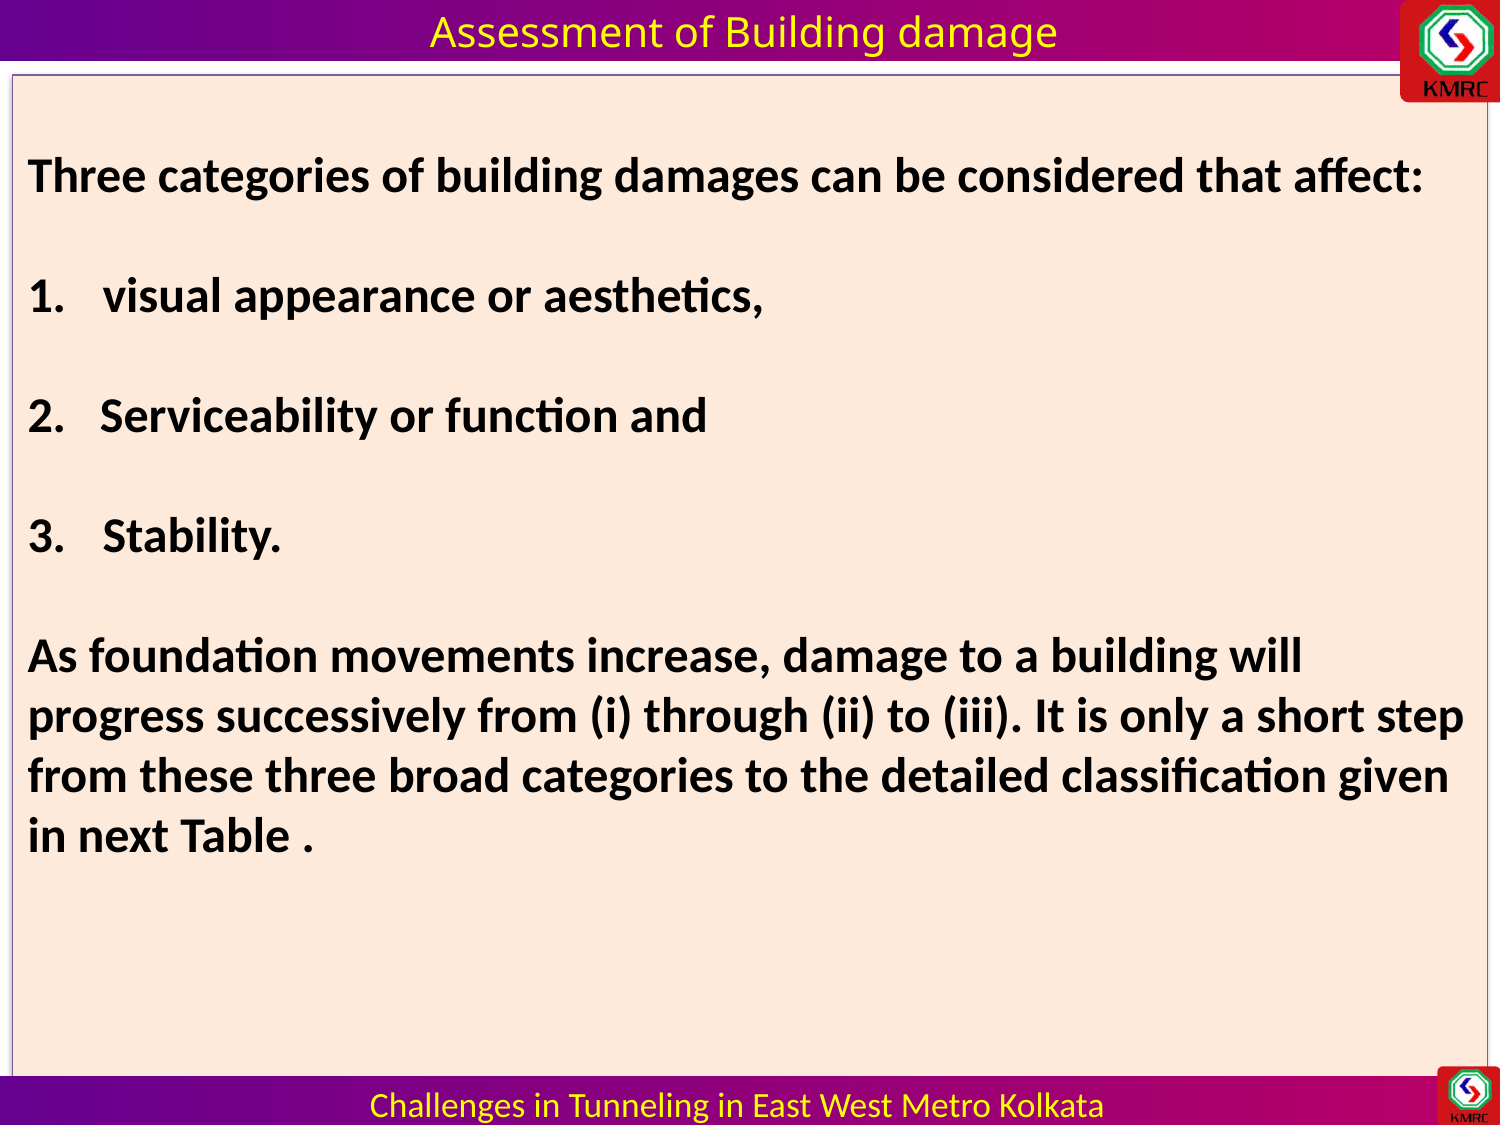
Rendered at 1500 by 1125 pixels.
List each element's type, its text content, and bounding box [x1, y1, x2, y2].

text_box Three categories of building damages can be considered that affect: visual appearance or aesthetics, 2. Serviceability or function and Stability. As foundation movements increase, damage to a building will progress successively from (i) through (ii) to (iii). It is only a short step from these three broad categories to the detailed classification given in next Table . [12, 74, 1488, 1076]
picture [1399, 0, 1500, 103]
text_box Challenges in Tunneling in East West Metro Kolkata [0, 1076, 1432, 1125]
text_box Assessment of Building damage [0, 0, 1397, 61]
picture [1437, 1066, 1500, 1125]
